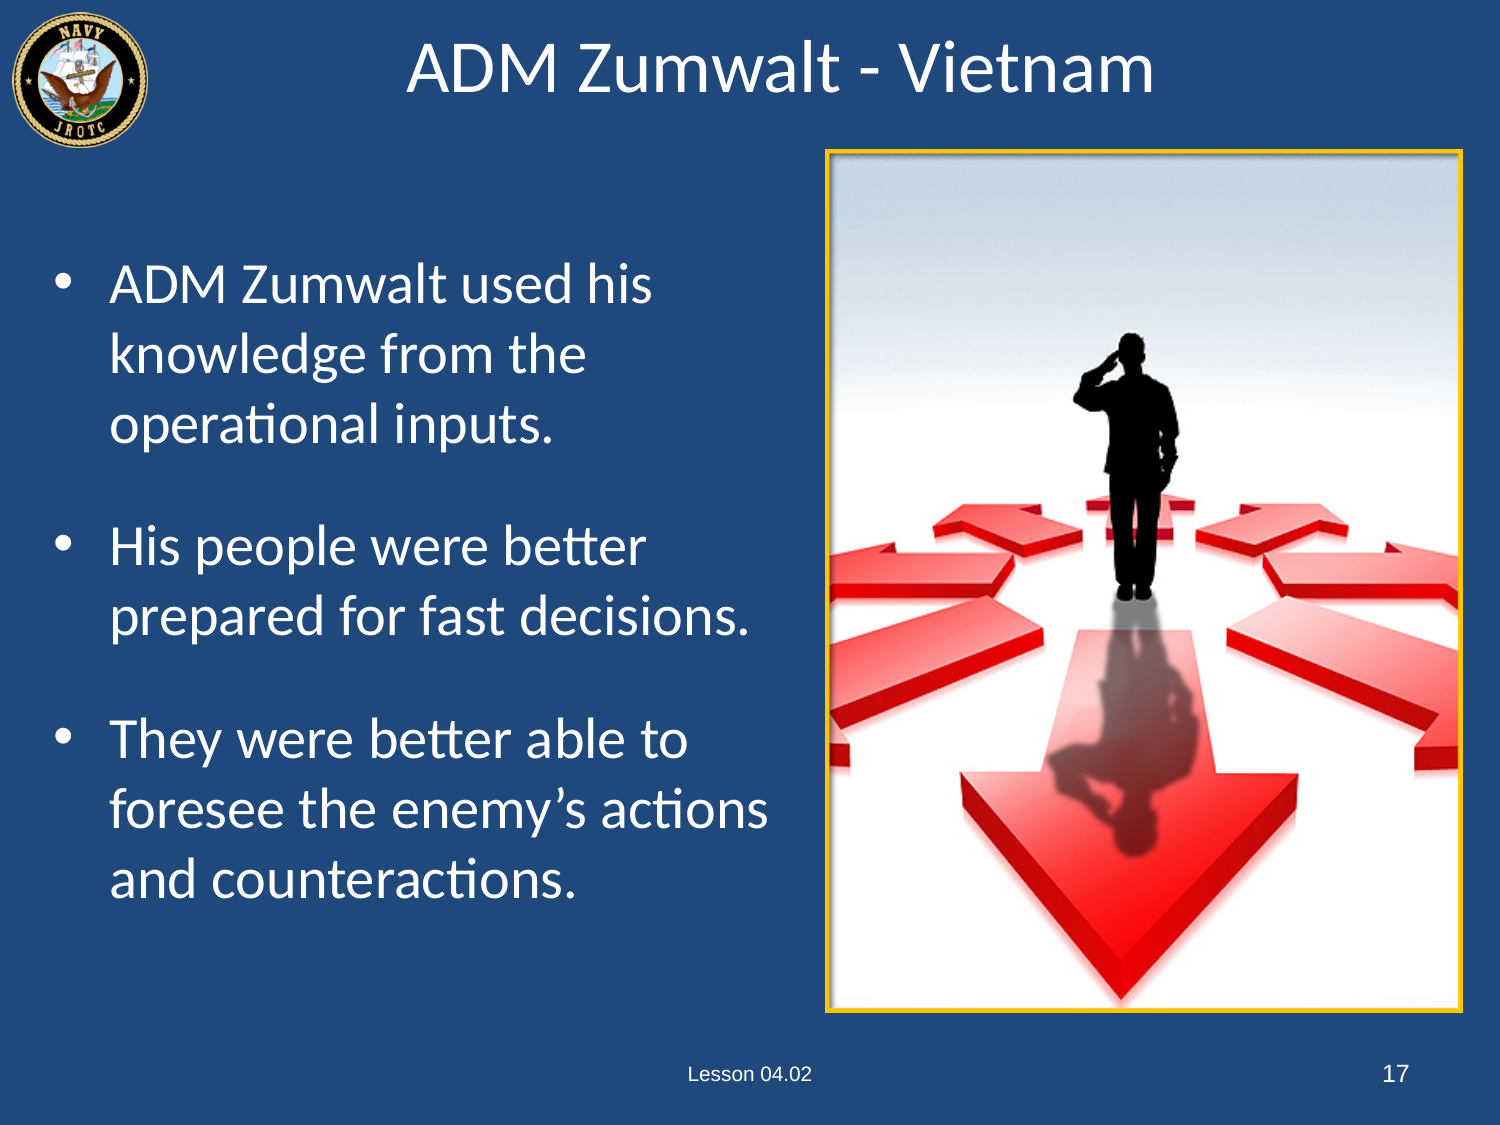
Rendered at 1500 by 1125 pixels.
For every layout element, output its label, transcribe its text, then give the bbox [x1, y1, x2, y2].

picture [12, 12, 148, 148]
list ADM Zumwalt used his knowledge from the operational inputs. His people were better prepared for fast decisions. They were better able to foresee the enemy’s actions and counteractions. [38, 237, 825, 1100]
slide_number 17 [1074, 1042, 1425, 1103]
footer Lesson 04.02 [512, 1042, 988, 1103]
title ADM Zumwalt - Vietnam [112, 24, 1451, 100]
picture [824, 149, 1463, 1013]
